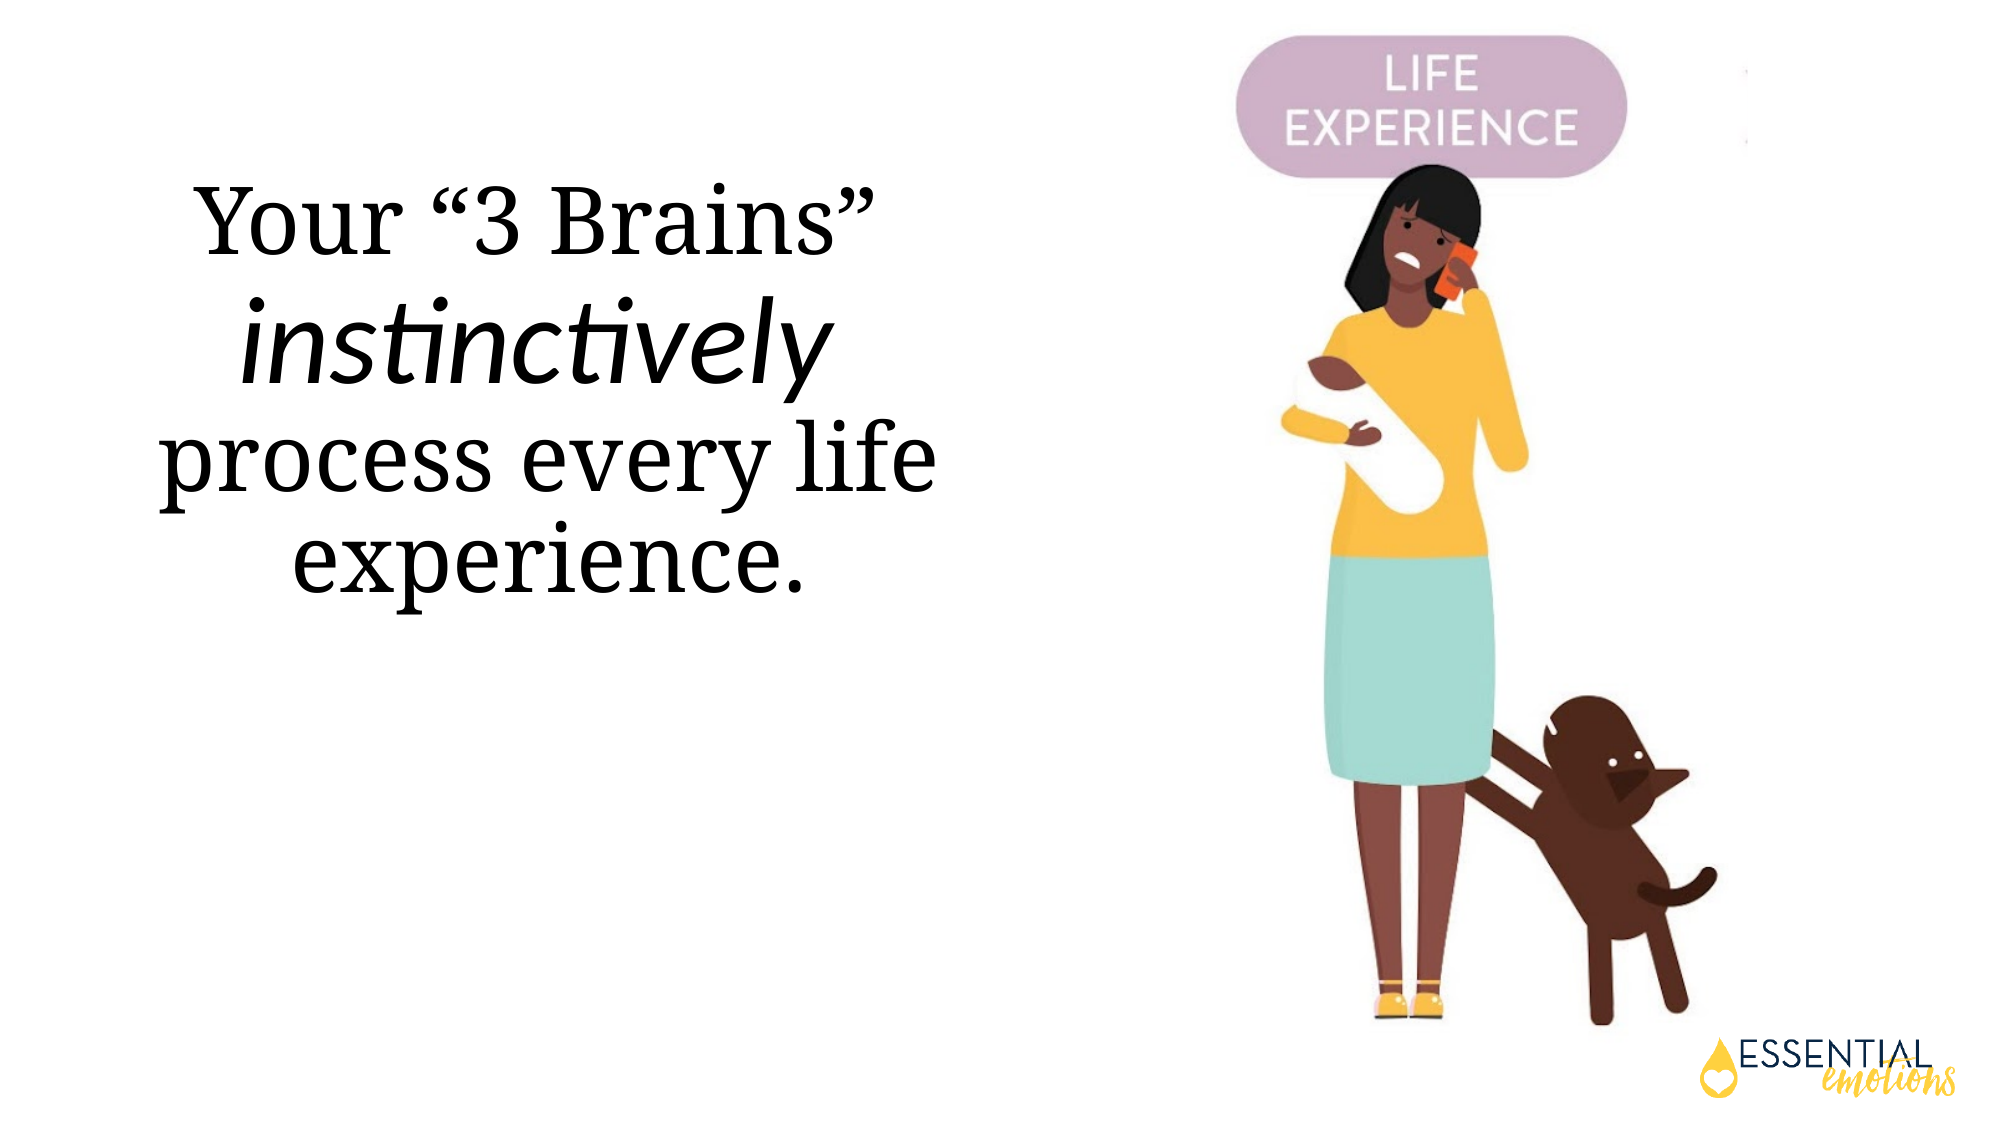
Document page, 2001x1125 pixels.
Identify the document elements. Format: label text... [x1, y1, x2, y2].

picture [1190, 0, 1955, 1098]
title Your “3 Brains” instinctively process every life experience. [24, 35, 1075, 621]
